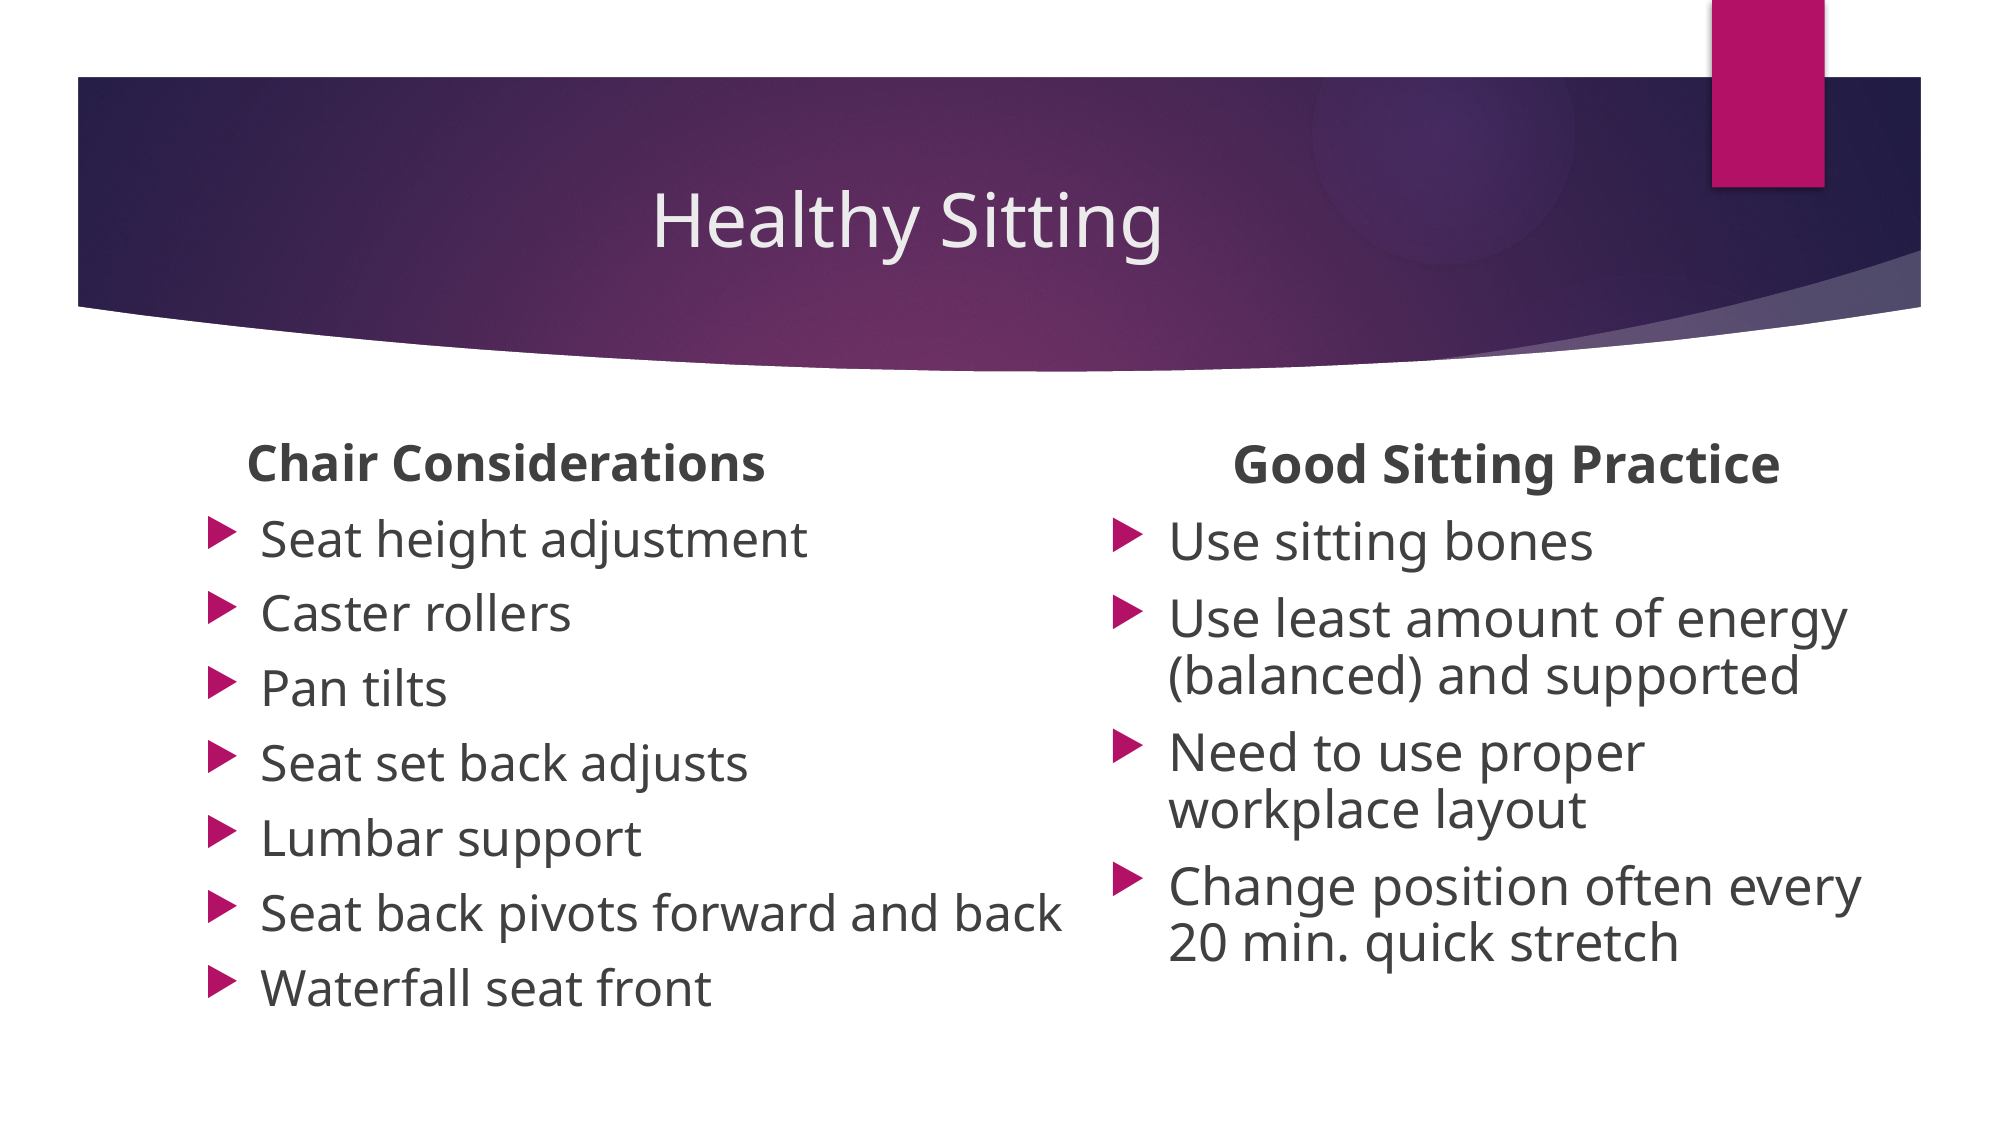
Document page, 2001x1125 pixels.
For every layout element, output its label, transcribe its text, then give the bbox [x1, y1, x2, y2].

list Good Sitting Practice Use sitting bones Use least amount of energy (balanced) and supported Need to use proper workplace layout Change position often every 20 min. quick stretch [1094, 430, 1886, 991]
title Healthy Sitting [189, 159, 1627, 276]
list Chair Considerations Seat height adjustment Caster rollers Pan tilts Seat set back adjusts Lumbar support Seat back pivots forward and back Waterfall seat front [189, 427, 1095, 1089]
